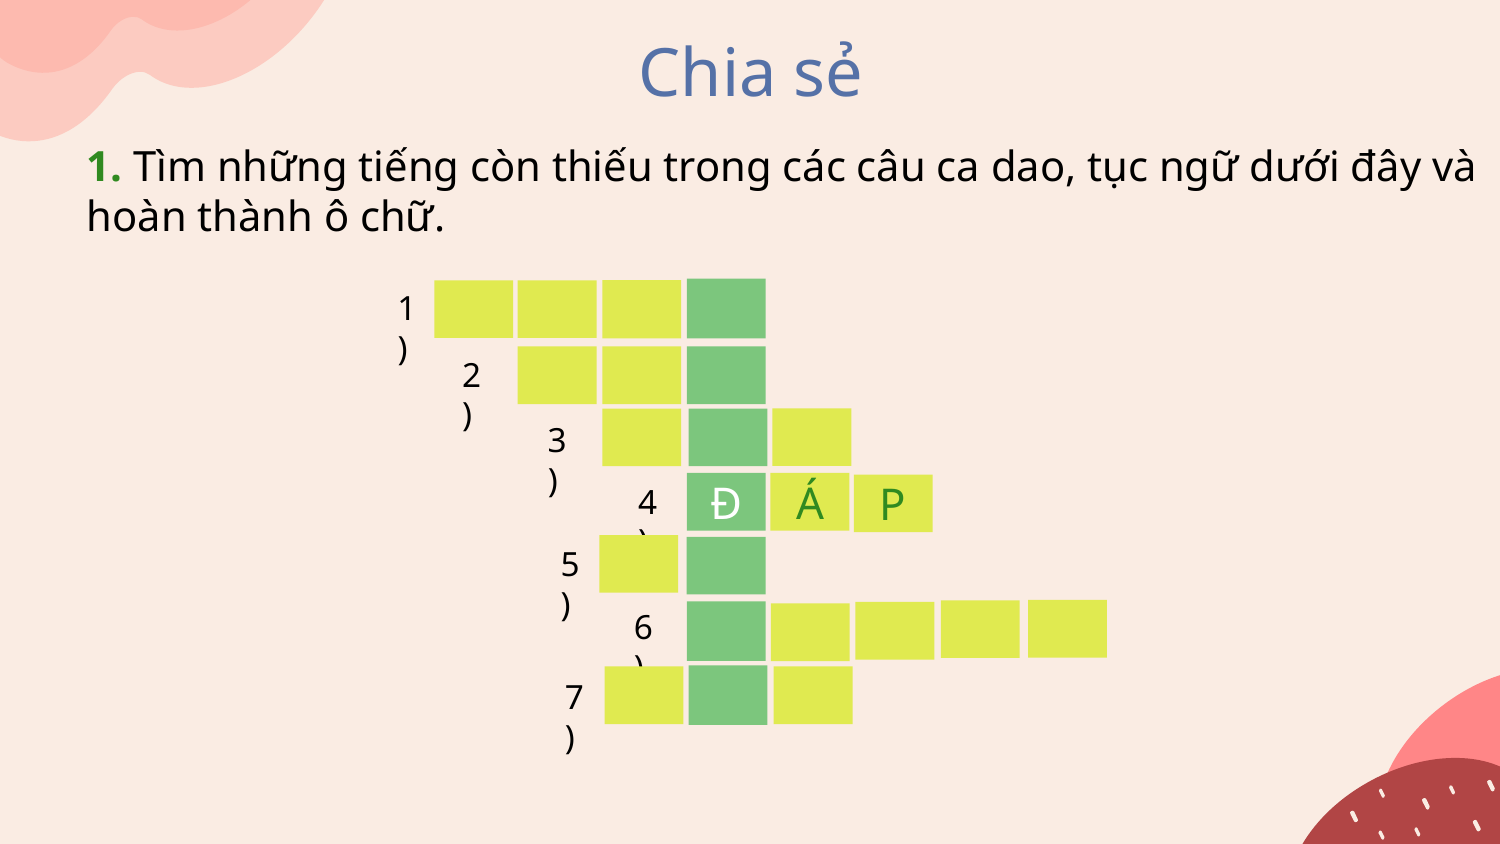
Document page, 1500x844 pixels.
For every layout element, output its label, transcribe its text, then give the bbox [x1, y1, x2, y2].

text_box 1. Tìm những tiếng còn thiếu trong các câu ca dao, tục ngữ dưới đây và hoàn thành ô chữ. [76, 135, 1500, 246]
title Chia sẻ [591, 22, 911, 117]
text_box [372, 276, 1108, 730]
